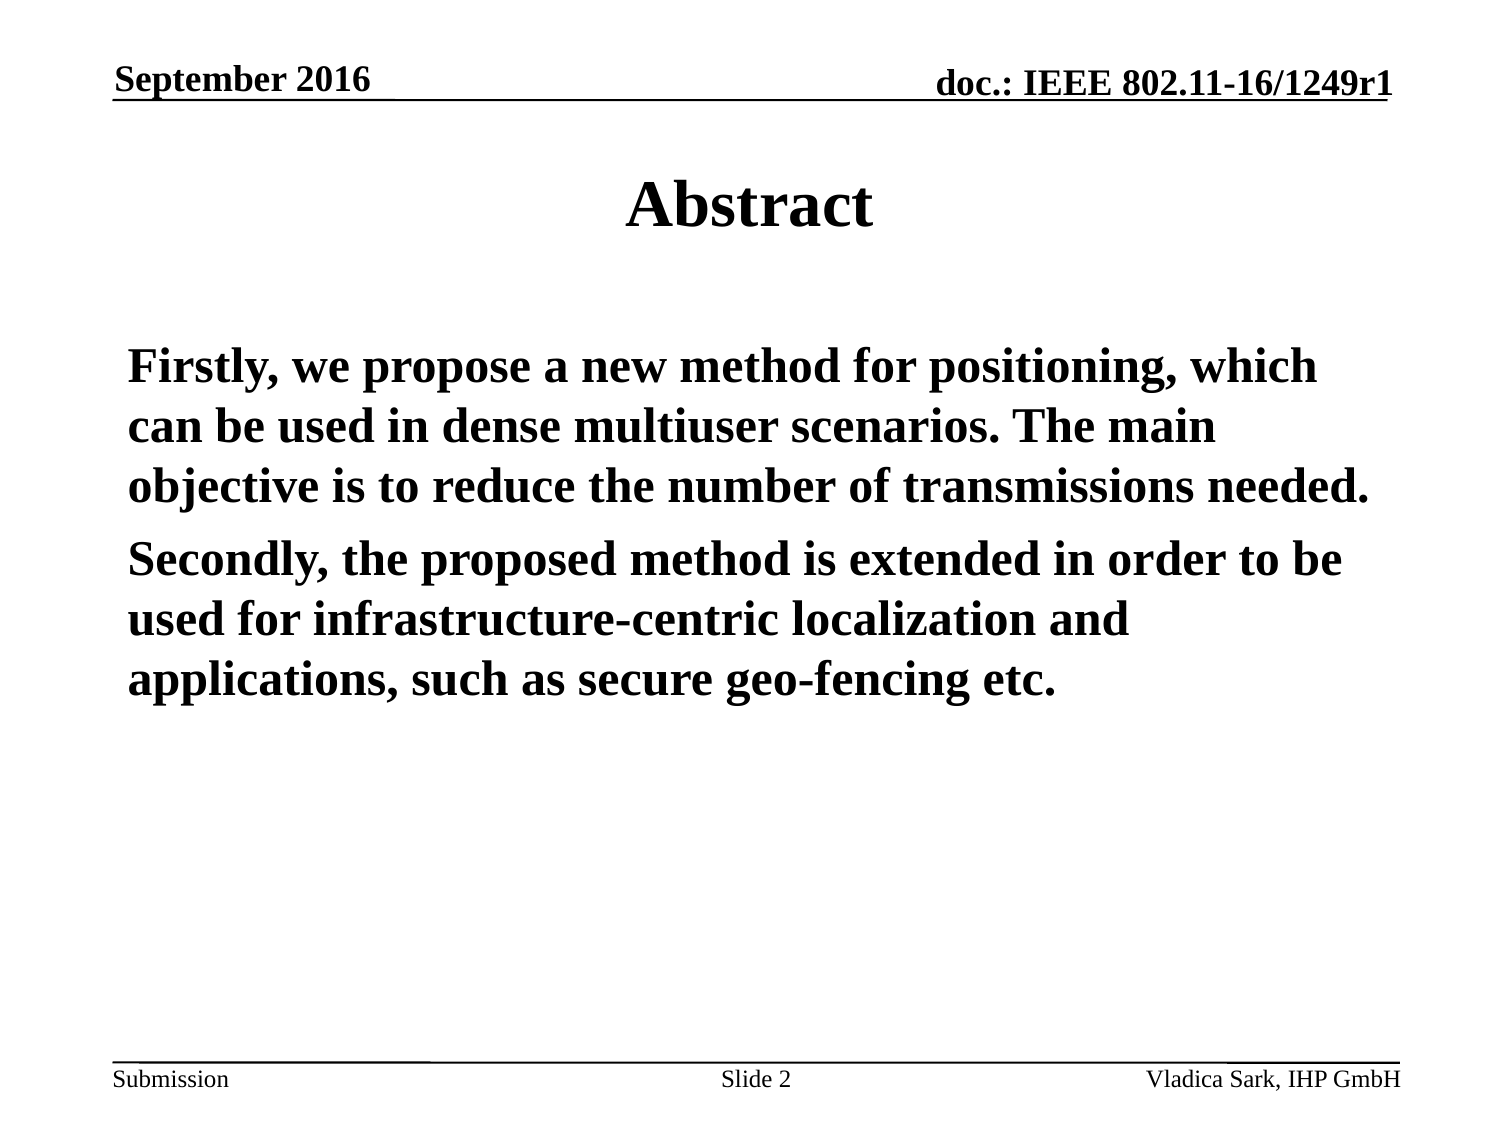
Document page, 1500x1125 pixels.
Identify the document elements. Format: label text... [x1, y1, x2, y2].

footer Vladica Sark, IHP GmbH [902, 1061, 1402, 1093]
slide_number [114, 54, 540, 100]
title Abstract [112, 112, 1388, 288]
list Firstly, we propose a new method for positioning, which can be used in dense multiuser scenarios. The main objective is to reduce the number of transmissions needed. Secondly, the proposed method is extended in order to be used for infrastructure-centric localization and applications, such as secure geo-fencing etc. [112, 324, 1388, 1001]
slide_number Slide 2 [712, 1061, 800, 1123]
